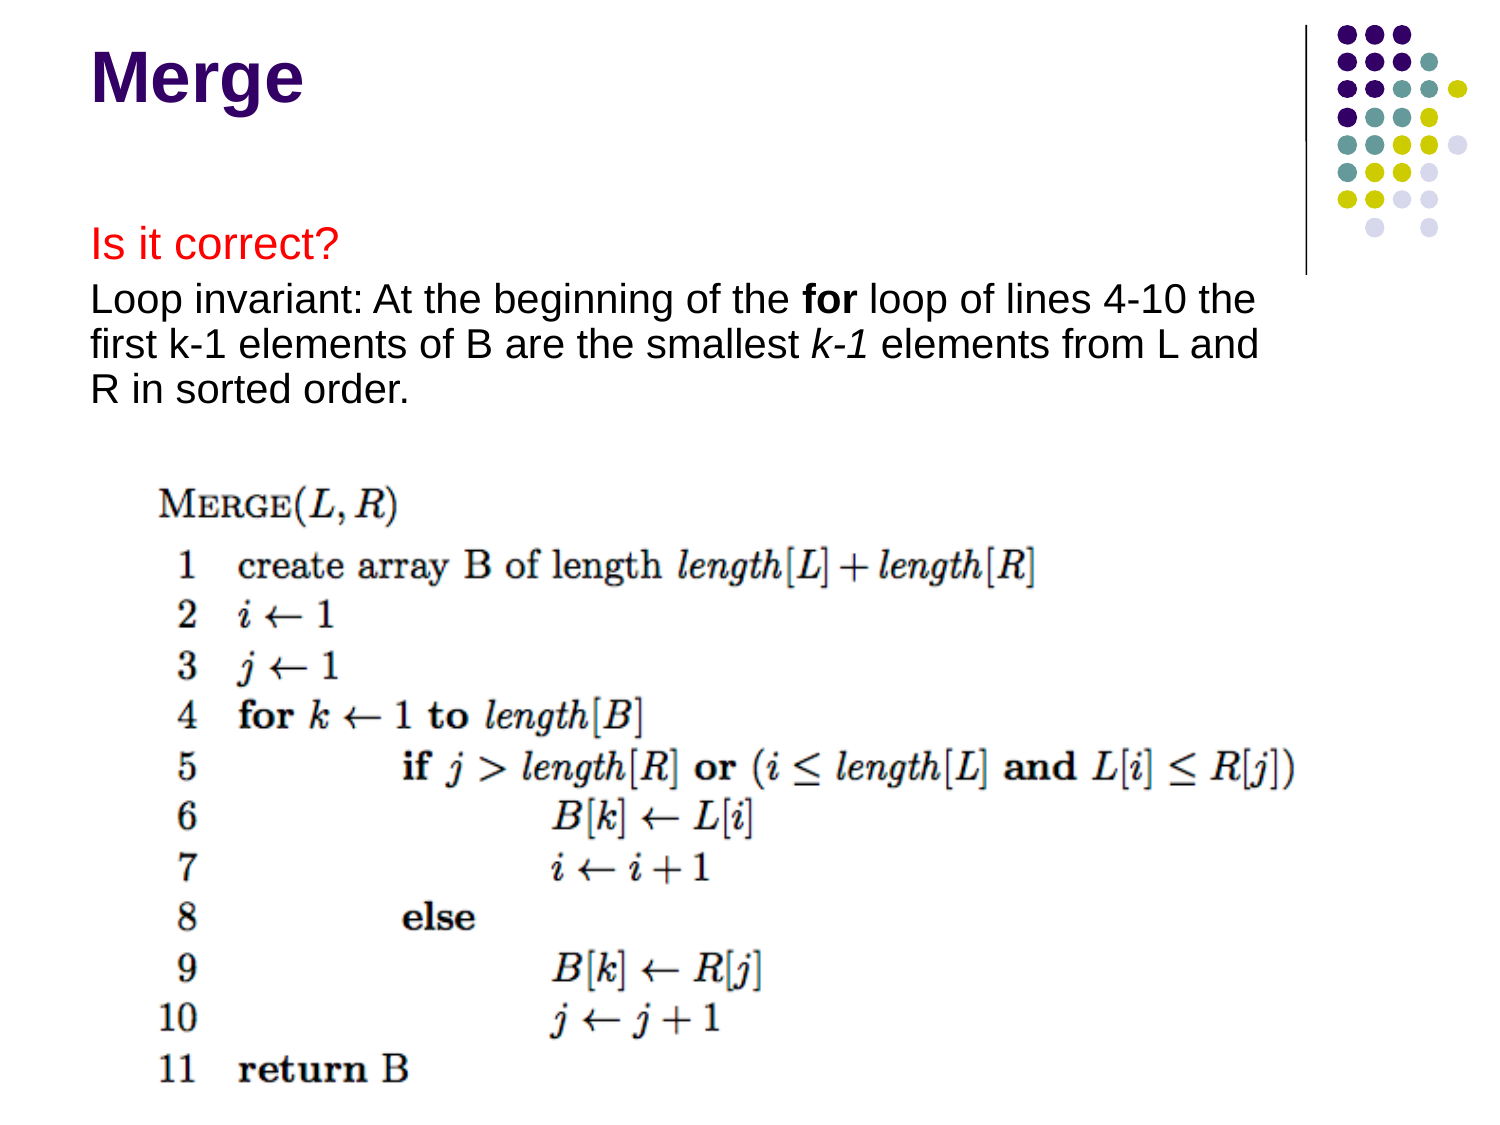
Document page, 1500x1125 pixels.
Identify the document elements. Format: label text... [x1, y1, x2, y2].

picture [149, 474, 1316, 1113]
list Is it correct? Loop invariant: At the beginning of the for loop of lines 4-10 the first k-1 elements of B are the smallest k-1 elements from L and R in sorted order. [75, 212, 1288, 438]
title Merge [75, 20, 1313, 125]
